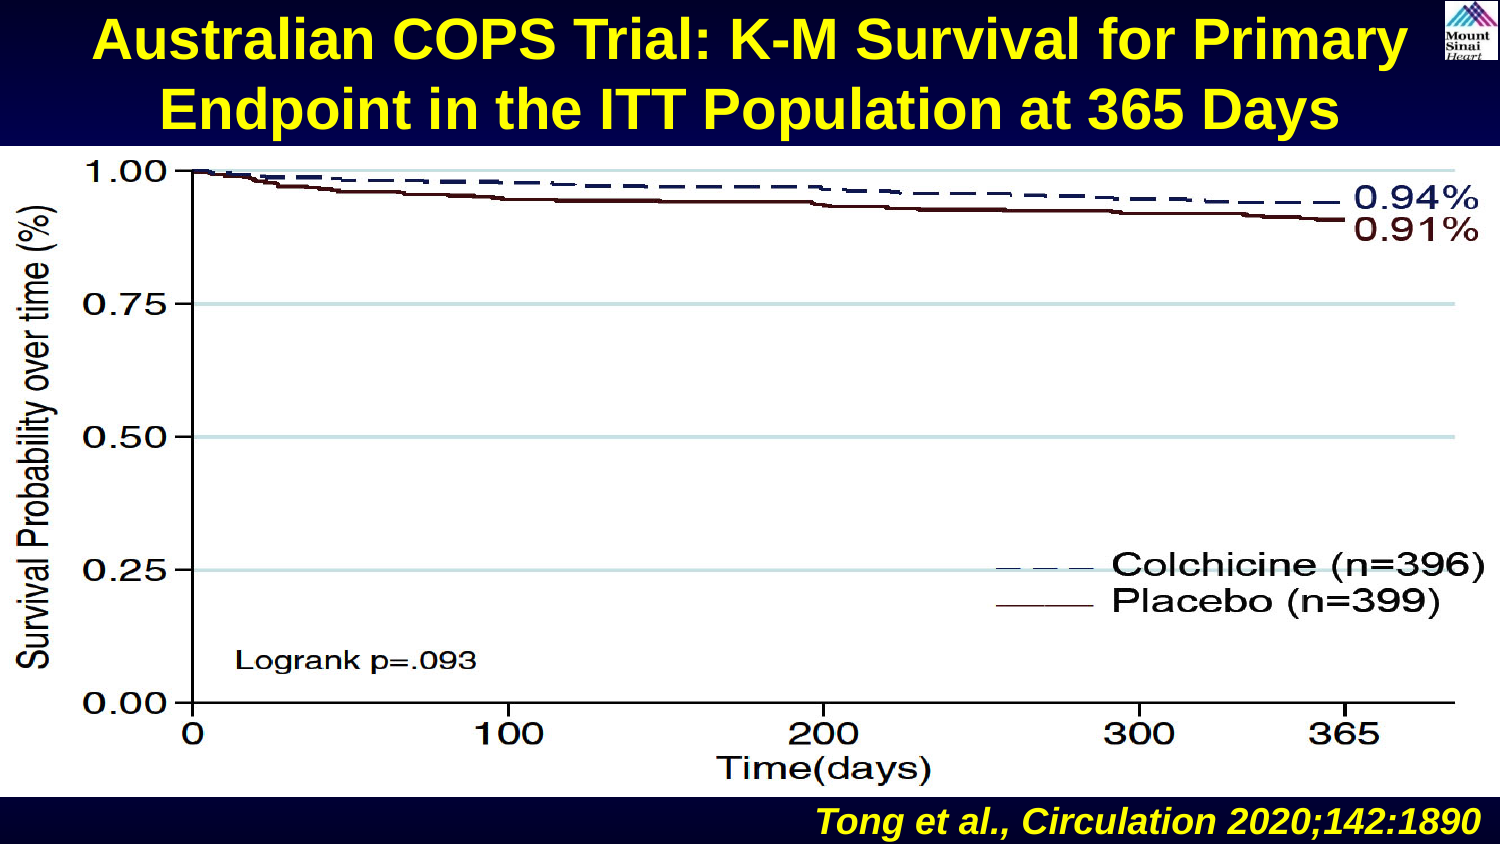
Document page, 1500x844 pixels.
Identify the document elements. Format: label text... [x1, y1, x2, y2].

picture [0, 146, 1500, 798]
text_box Tong et al., Circulation 2020;142:1890 [799, 806, 1500, 844]
text_box Australian COPS Trial: K-M Survival for Primary Endpoint in the ITT Population at 365 Days [2, 0, 1500, 145]
picture [1445, 0, 1498, 60]
